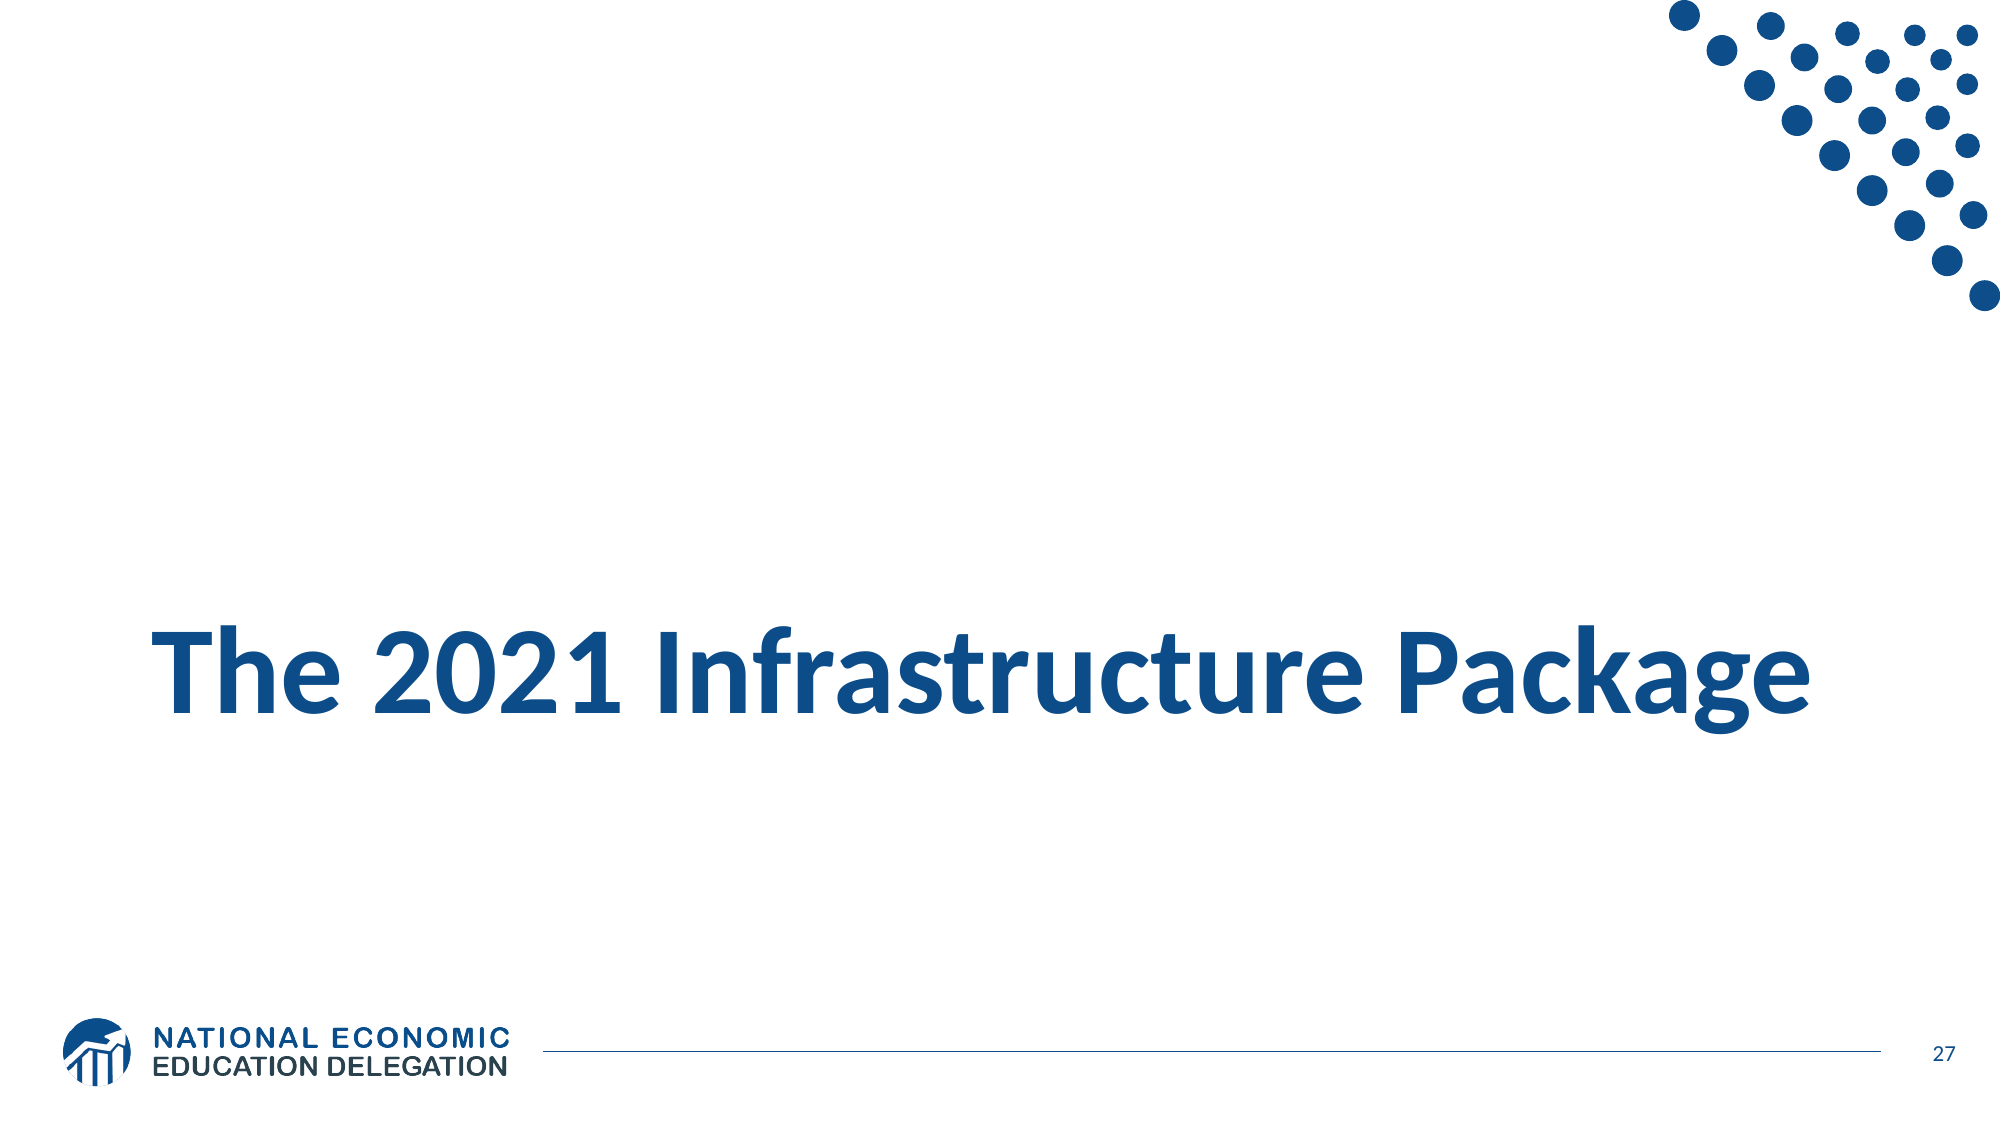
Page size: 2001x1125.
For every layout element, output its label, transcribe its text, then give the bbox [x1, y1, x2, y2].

slide_number 27 [1521, 1022, 1972, 1082]
title The 2021 Infrastructure Package [136, 280, 1862, 749]
picture [55, 1013, 520, 1091]
